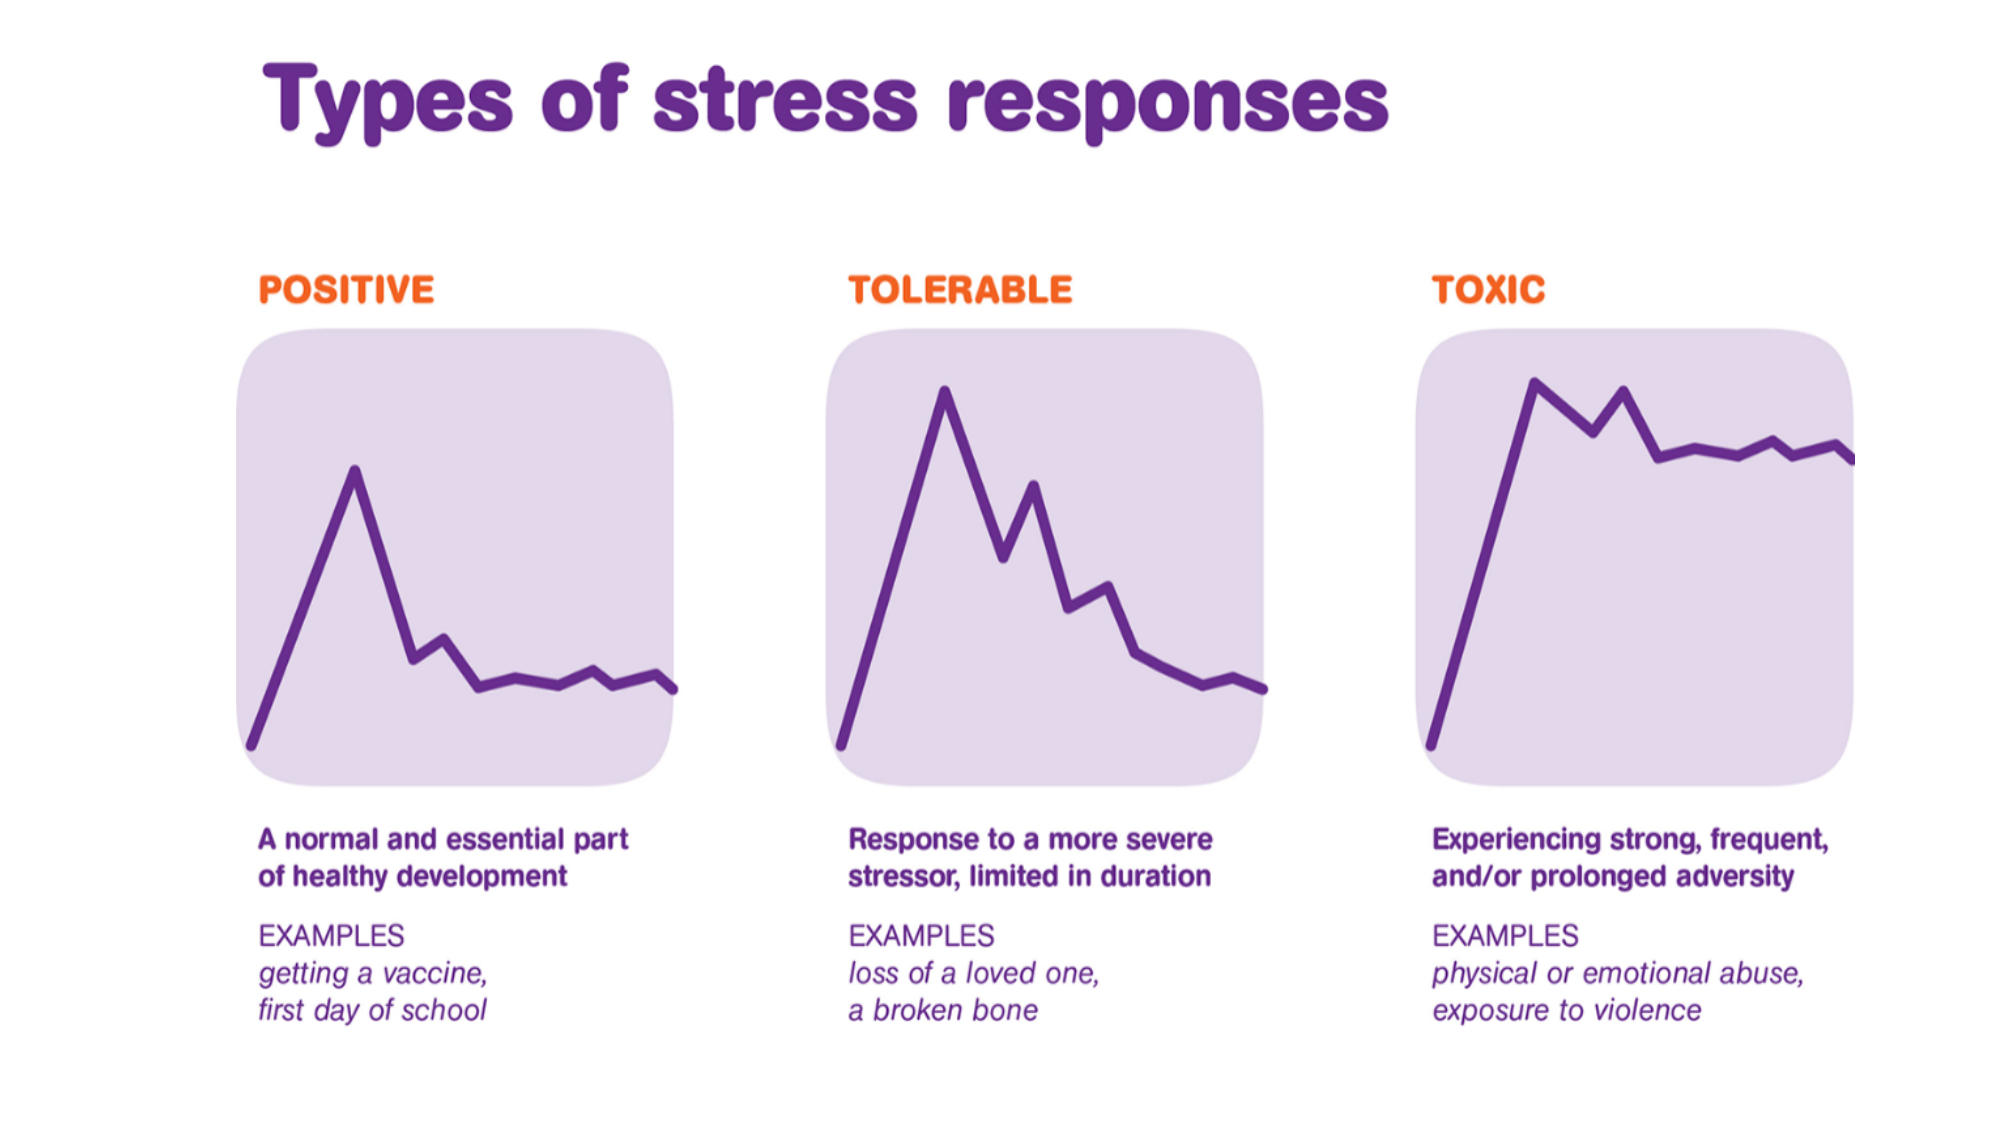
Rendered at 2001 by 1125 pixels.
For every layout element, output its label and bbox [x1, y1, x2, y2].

list [236, 55, 1855, 1070]
